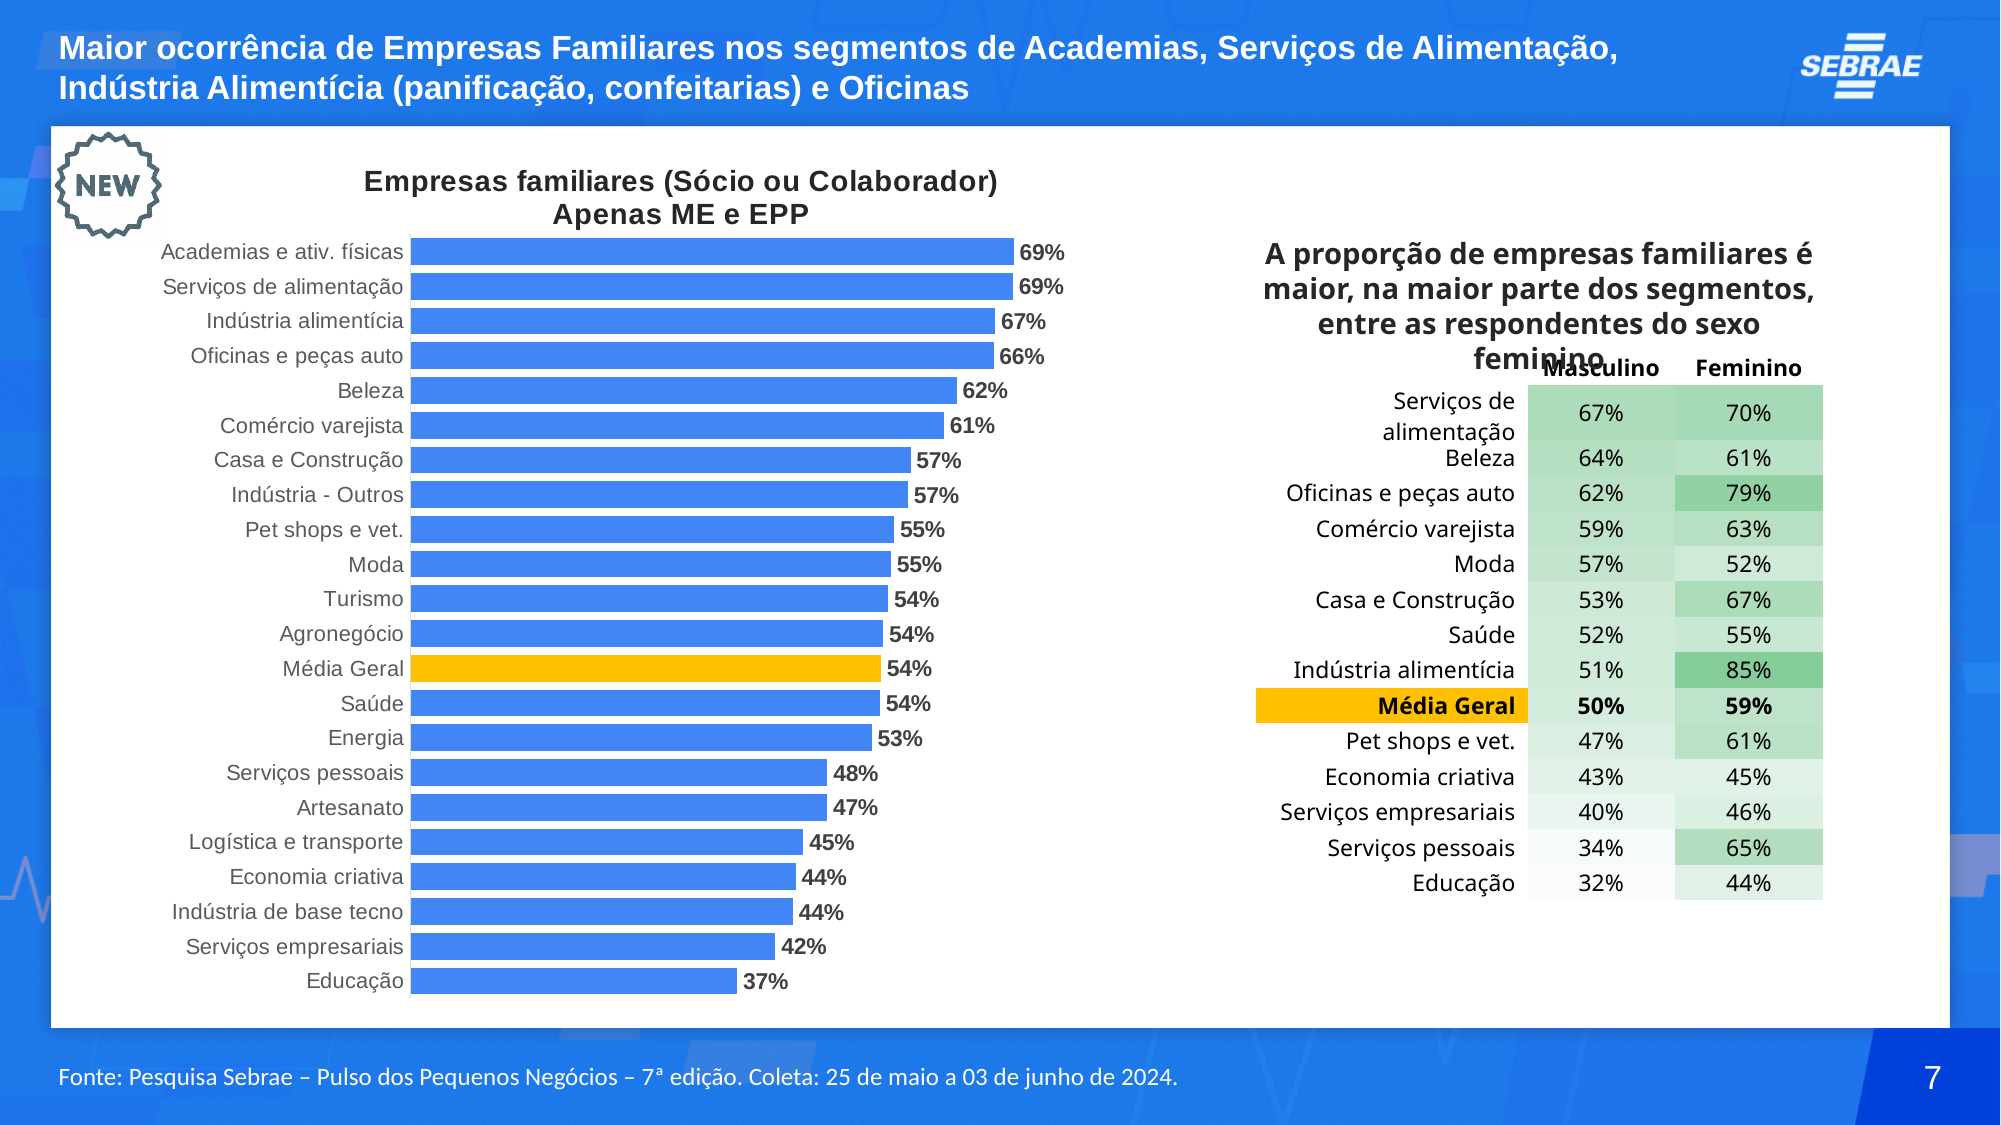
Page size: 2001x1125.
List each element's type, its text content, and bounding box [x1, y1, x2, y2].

table_cell Educação [1282, 865, 1528, 900]
table_cell Serviços empresariais [1282, 794, 1528, 829]
table_cell Serviços de alimentação [1282, 385, 1528, 440]
table_cell 40% [1528, 794, 1675, 829]
table_cell Oficinas e peças auto [1282, 475, 1528, 511]
table_cell 59% [1675, 688, 1823, 723]
table_cell 70% [1675, 385, 1823, 440]
table_cell Beleza [1282, 440, 1528, 475]
table_cell 59% [1528, 511, 1675, 546]
text_box Fonte: Pesquisa Sebrae – Pulso dos Pequenos Negócios – 7ª edição. Coleta: 25 de maio a 03 de junho de 2024. [43, 1052, 1772, 1098]
table_cell 67% [1528, 385, 1675, 440]
table_cell Saúde [1282, 617, 1528, 652]
table_cell 57% [1528, 546, 1675, 581]
table_cell 55% [1675, 617, 1823, 652]
table_cell 62% [1528, 475, 1675, 511]
table_cell 85% [1675, 652, 1823, 688]
table_cell Pet shops e vet. [1282, 723, 1528, 759]
table_cell 32% [1528, 865, 1675, 900]
table_cell Indústria alimentícia [1282, 652, 1528, 688]
table_cell Casa e Construção [1282, 581, 1528, 617]
table_cell 50% [1528, 688, 1675, 723]
table_cell Média Geral [1282, 688, 1528, 723]
table_cell 51% [1528, 652, 1675, 688]
table_cell Moda [1282, 546, 1528, 581]
table_cell 45% [1675, 759, 1823, 794]
table_cell Comércio varejista [1282, 511, 1528, 546]
table_cell 64% [1528, 440, 1675, 475]
table_cell 61% [1675, 440, 1823, 475]
table_cell 47% [1528, 723, 1675, 759]
table_cell Serviços pessoais [1282, 829, 1528, 865]
table_cell 79% [1675, 475, 1823, 511]
table_cell 44% [1675, 865, 1823, 900]
slide_number 7 [1872, 1033, 1993, 1120]
table_cell 34% [1528, 829, 1675, 865]
table_cell 65% [1675, 829, 1823, 865]
table_cell 46% [1675, 794, 1823, 829]
text_box A proporção de empresas familiares é maior, na maior parte dos segmentos, entre as respondentes do sexo feminino [1282, 228, 1842, 383]
picture [0, 0, 2001, 1125]
table_cell 53% [1528, 581, 1675, 617]
table_cell 63% [1675, 511, 1823, 546]
title Maior ocorrência de Empresas Familiares nos segmentos de Academias, Serviços de Alimentação, Indústria Alimentícia (panificação, confeitarias) e Oficinas [38, 6, 1650, 89]
table_cell 67% [1675, 581, 1823, 617]
table_cell 43% [1528, 759, 1675, 794]
table_cell 61% [1675, 723, 1823, 759]
table_cell 52% [1528, 617, 1675, 652]
chart [85, 130, 1278, 1022]
table_cell 52% [1675, 546, 1823, 581]
table_cell Economia criativa [1282, 759, 1528, 794]
